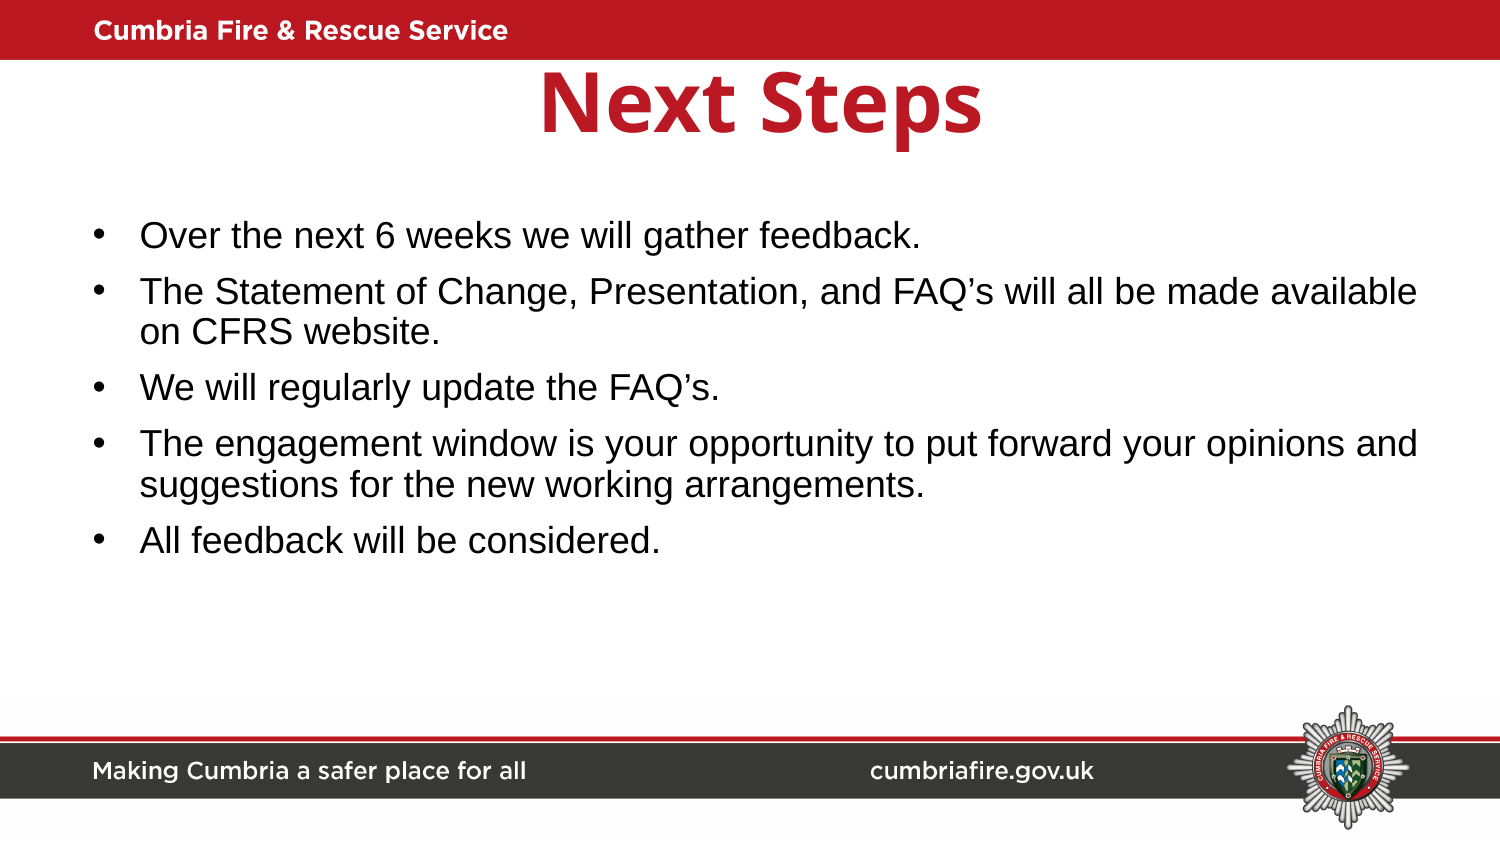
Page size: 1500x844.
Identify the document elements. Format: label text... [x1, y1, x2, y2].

subtitle Over the next 6 weeks we will gather feedback. The Statement of Change, Presentation, and FAQ’s will all be made available on CFRS website. We will regularly update the FAQ’s. The engagement window is your opportunity to put forward your opinions and suggestions for the new working arrangements. All feedback will be considered. [77, 208, 1446, 695]
picture [0, 695, 1500, 839]
title Next Steps [77, 60, 1446, 158]
picture [0, 0, 1500, 60]
